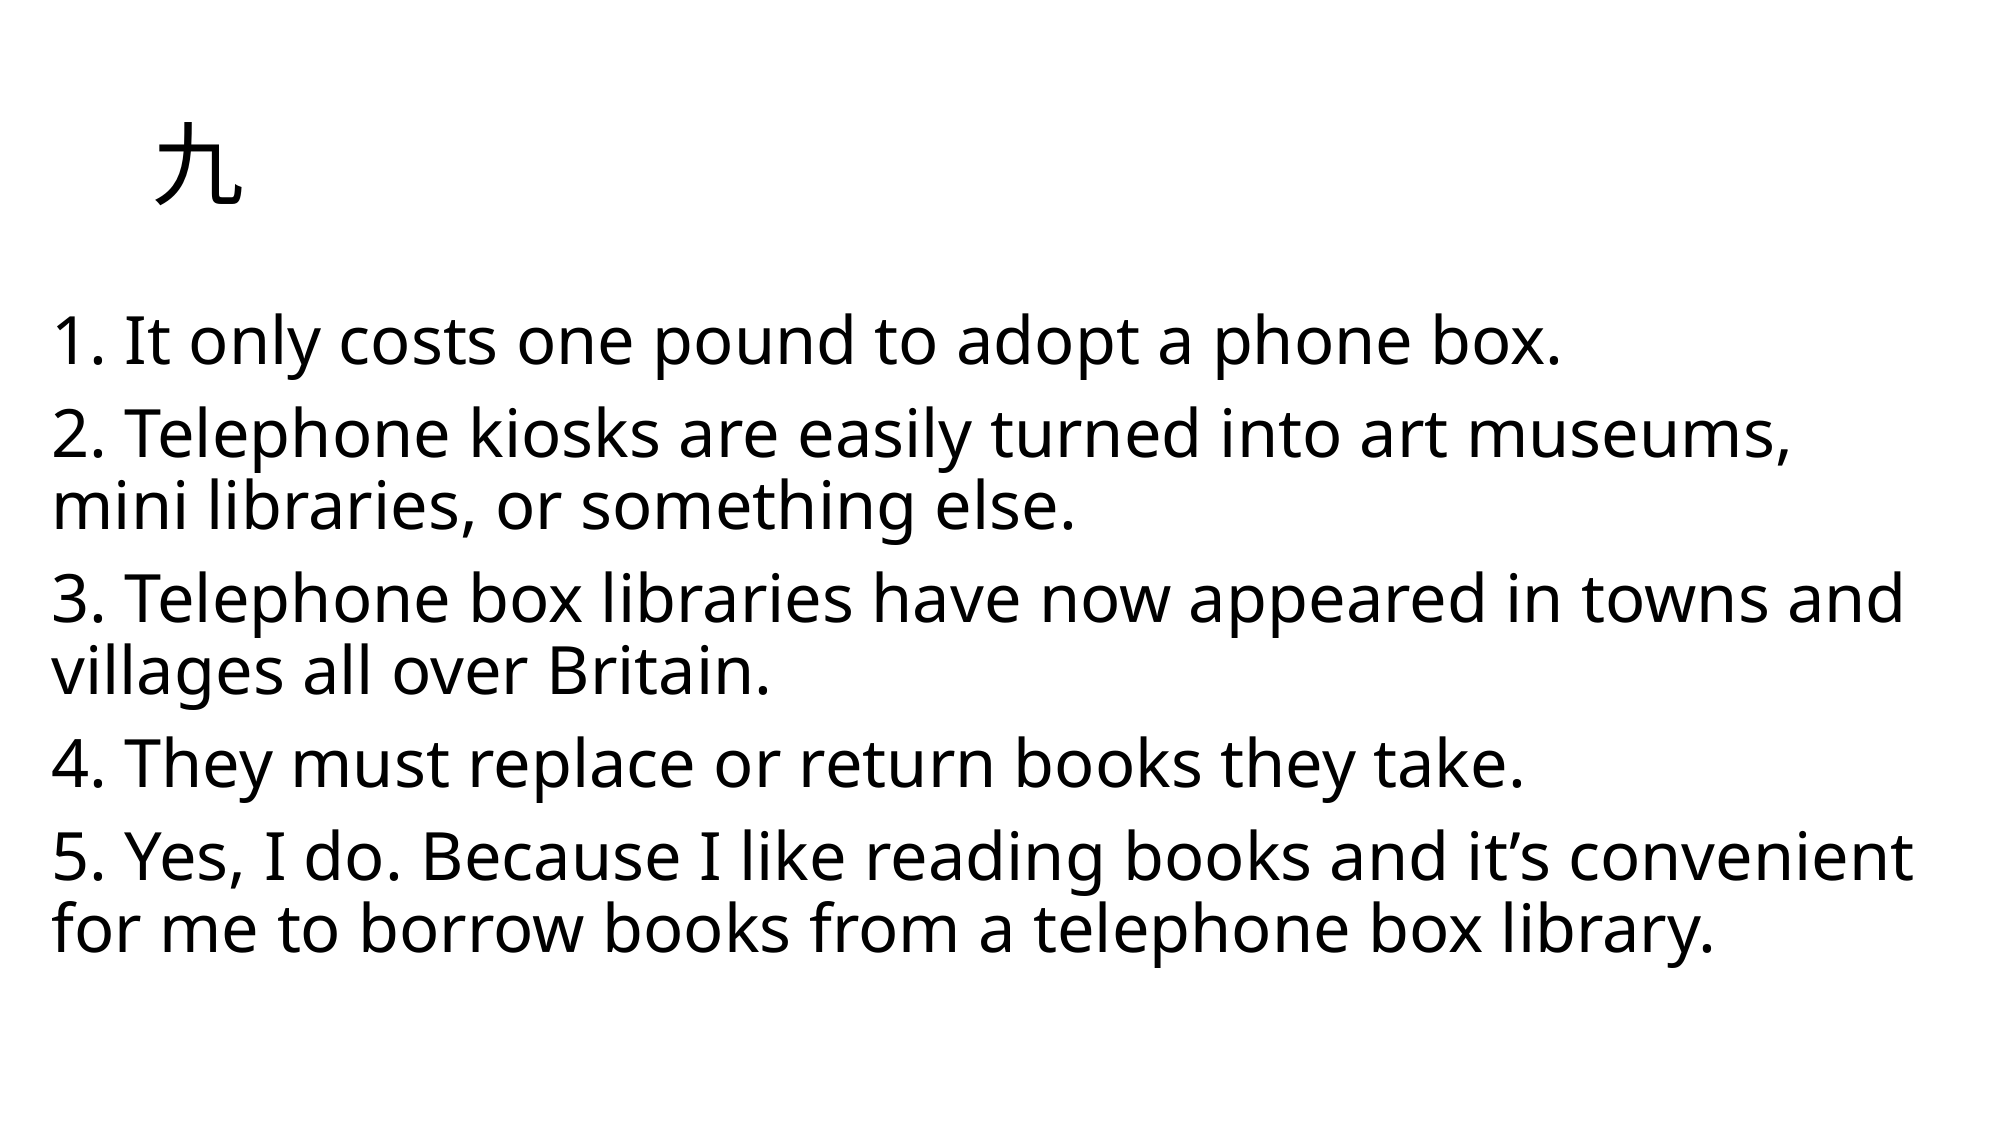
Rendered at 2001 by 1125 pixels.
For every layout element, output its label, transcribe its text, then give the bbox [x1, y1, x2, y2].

list 1. It only costs one pound to adopt a phone box. 2. Telephone kiosks are easily turned into art museums, mini libraries, or something else. 3. Telephone box libraries have now appeared in towns and villages all over Britain. 4. They must replace or return books they take. 5. Yes, I do. Because I like reading books and it’s convenient for me to borrow books from a telephone box library. [36, 299, 1950, 1013]
title 九 [137, 59, 1863, 278]
